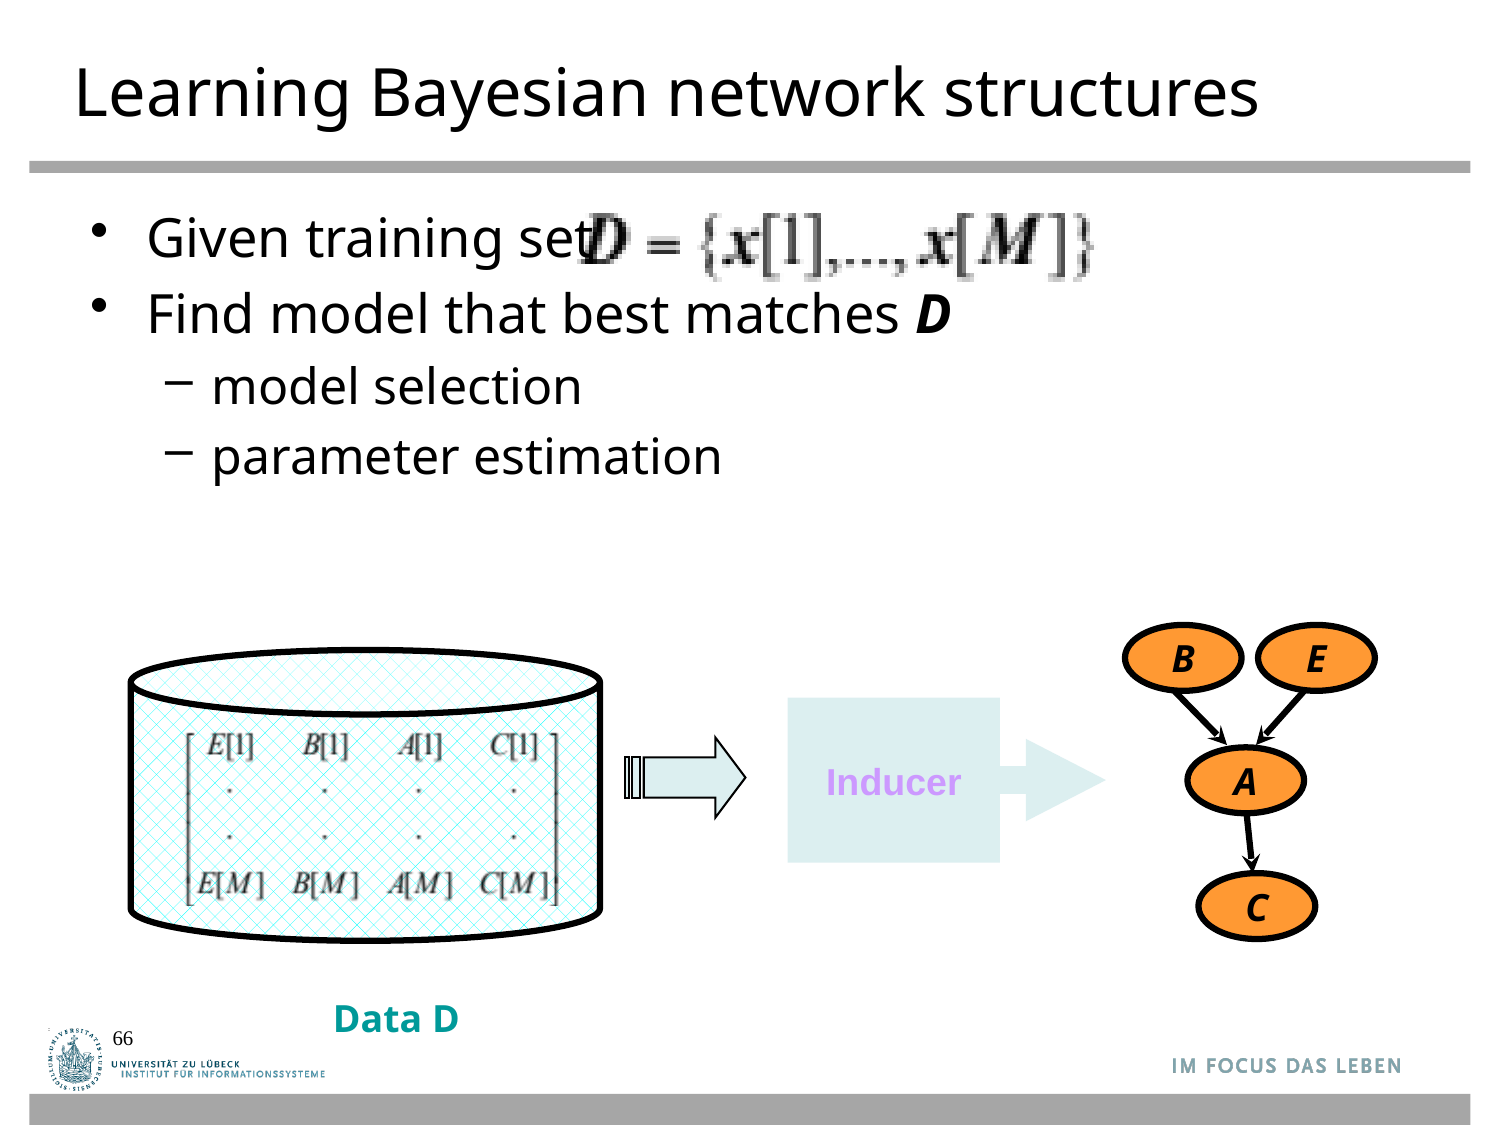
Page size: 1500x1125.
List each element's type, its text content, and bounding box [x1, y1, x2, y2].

picture [1173, 1058, 1400, 1073]
text_box [643, 737, 746, 818]
text_box Inducer [787, 697, 1106, 863]
text_box Data D [318, 987, 475, 1048]
text_box [632, 757, 640, 798]
list Given training set Find model that best matches D model selection parameter estimation [75, 196, 1425, 1012]
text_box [1124, 624, 1376, 940]
title Learning Bayesian network structures [58, 42, 1500, 231]
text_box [569, 200, 1104, 288]
slide_number 66 [112, 1025, 425, 1100]
text_box [624, 757, 629, 798]
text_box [130, 649, 601, 942]
